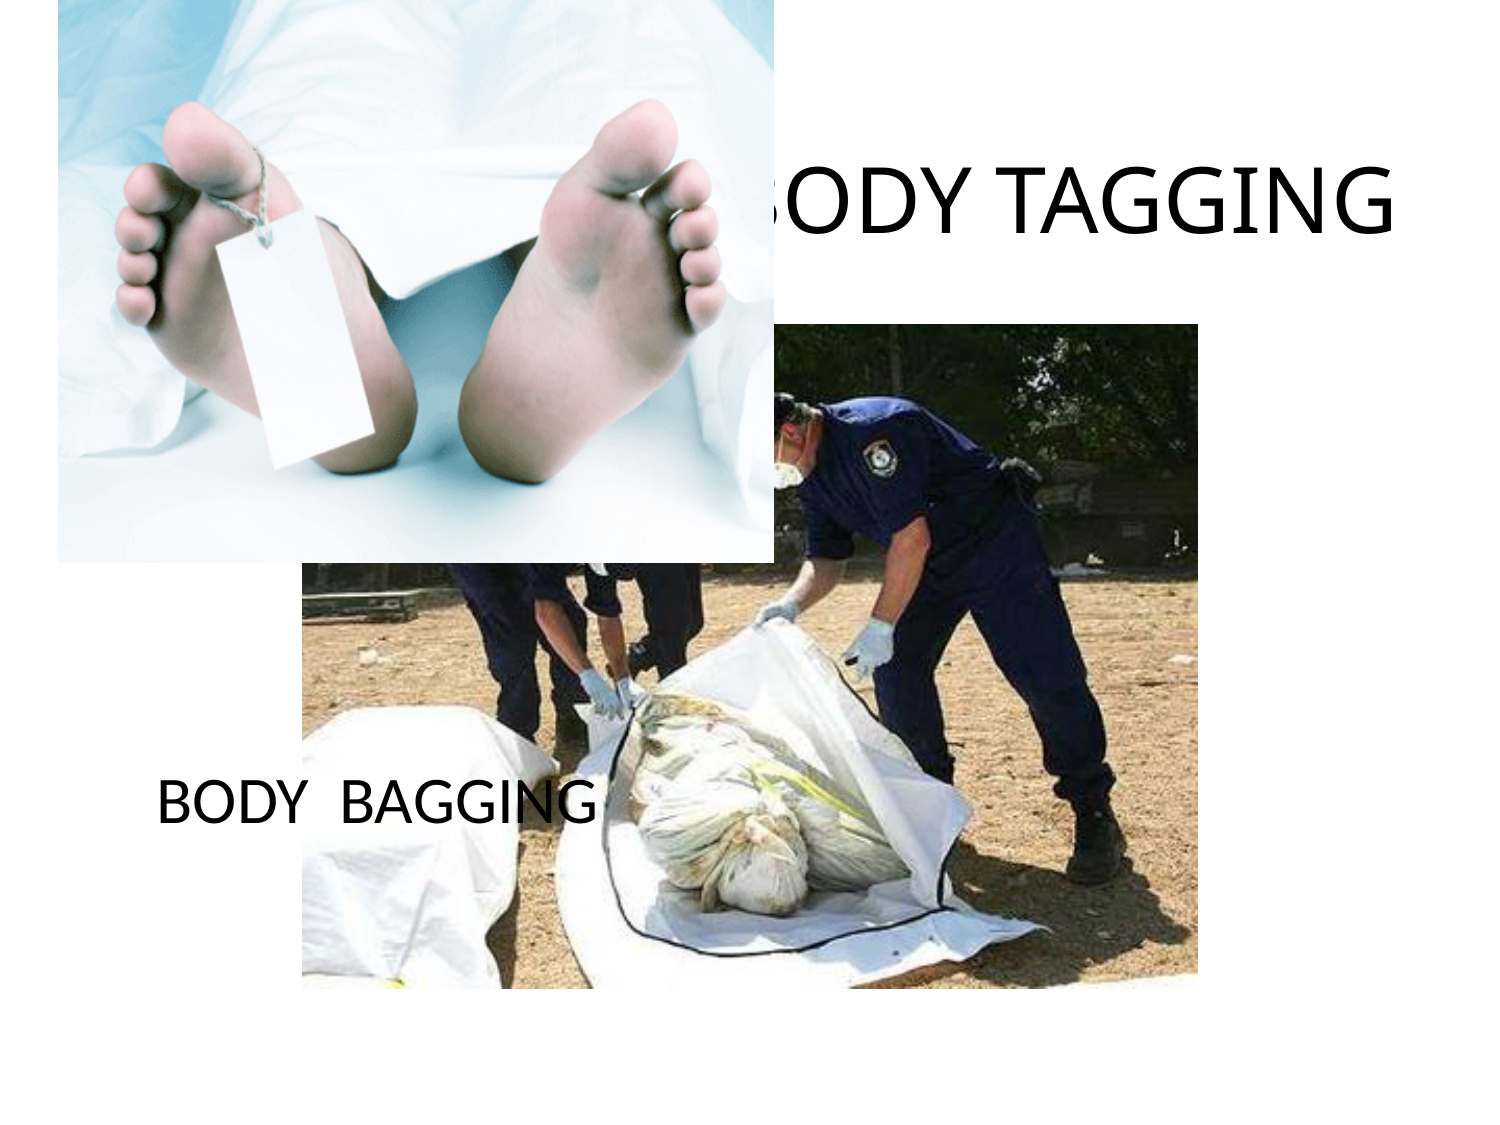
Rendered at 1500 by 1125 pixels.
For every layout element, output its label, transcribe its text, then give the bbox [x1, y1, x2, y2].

text_box BODY BAGGING [81, 749, 302, 845]
picture [58, 0, 774, 563]
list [302, 324, 1198, 989]
title BOD BODY TAGGING [774, 128, 1500, 279]
